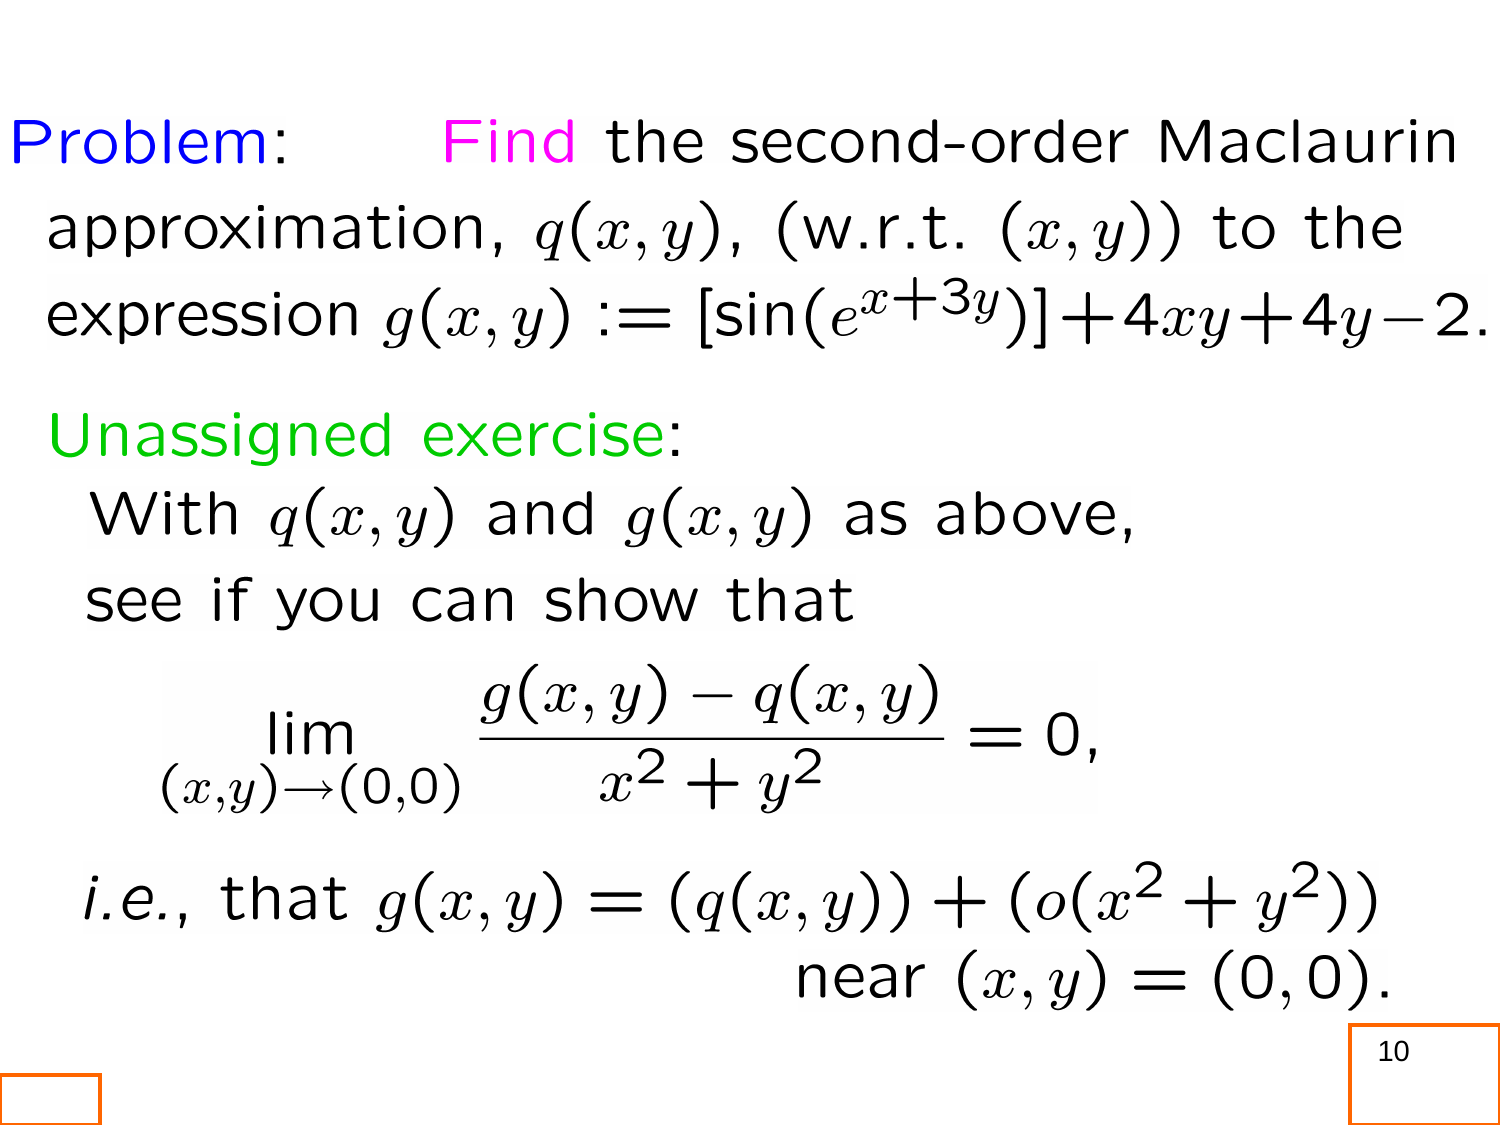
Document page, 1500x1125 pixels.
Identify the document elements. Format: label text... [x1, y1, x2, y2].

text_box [49, 412, 1388, 1013]
text_box [0, 1074, 100, 1125]
slide_number 10 [1074, 1024, 1425, 1103]
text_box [12, 115, 1488, 350]
text_box [1349, 1025, 1500, 1125]
